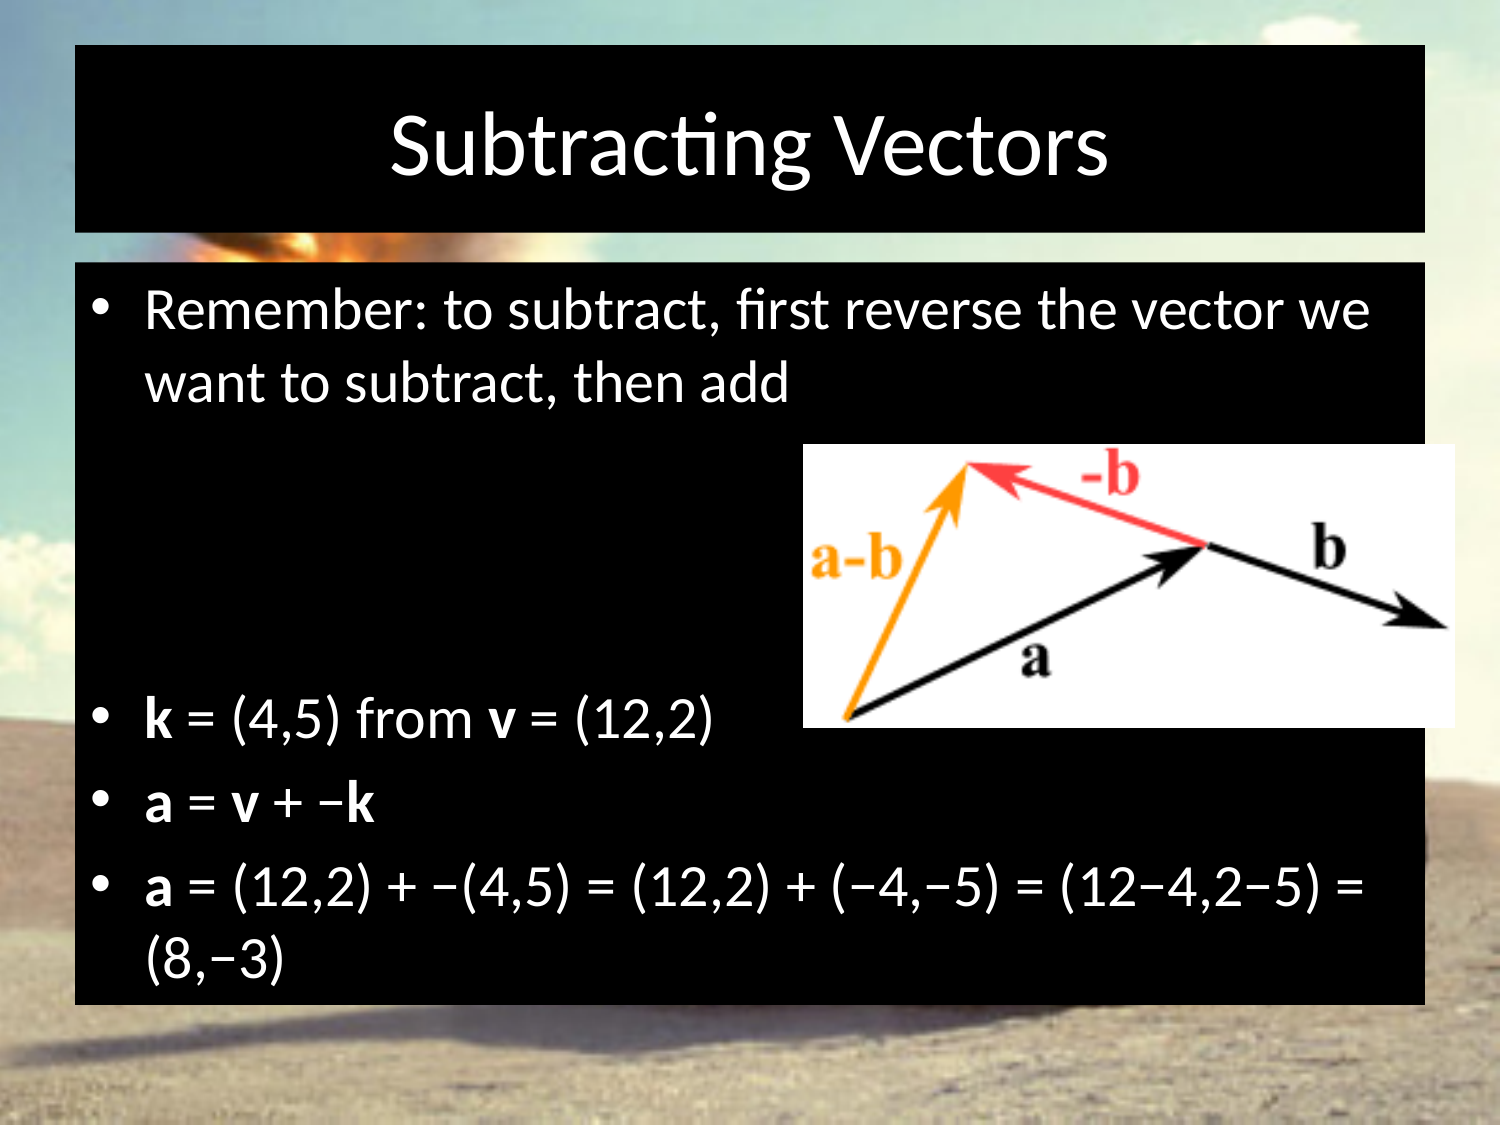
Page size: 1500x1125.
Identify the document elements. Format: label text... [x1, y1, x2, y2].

title Subtracting Vectors [75, 45, 1425, 233]
picture [0, 0, 1500, 1125]
list Remember: to subtract, first reverse the vector we want to subtract, then add k = (4,5) from v = (12,2) a = v + −k a = (12,2) + −(4,5) = (12,2) + (−4,−5) = (12−4,2−5) = (8,−3) [75, 262, 1425, 1005]
